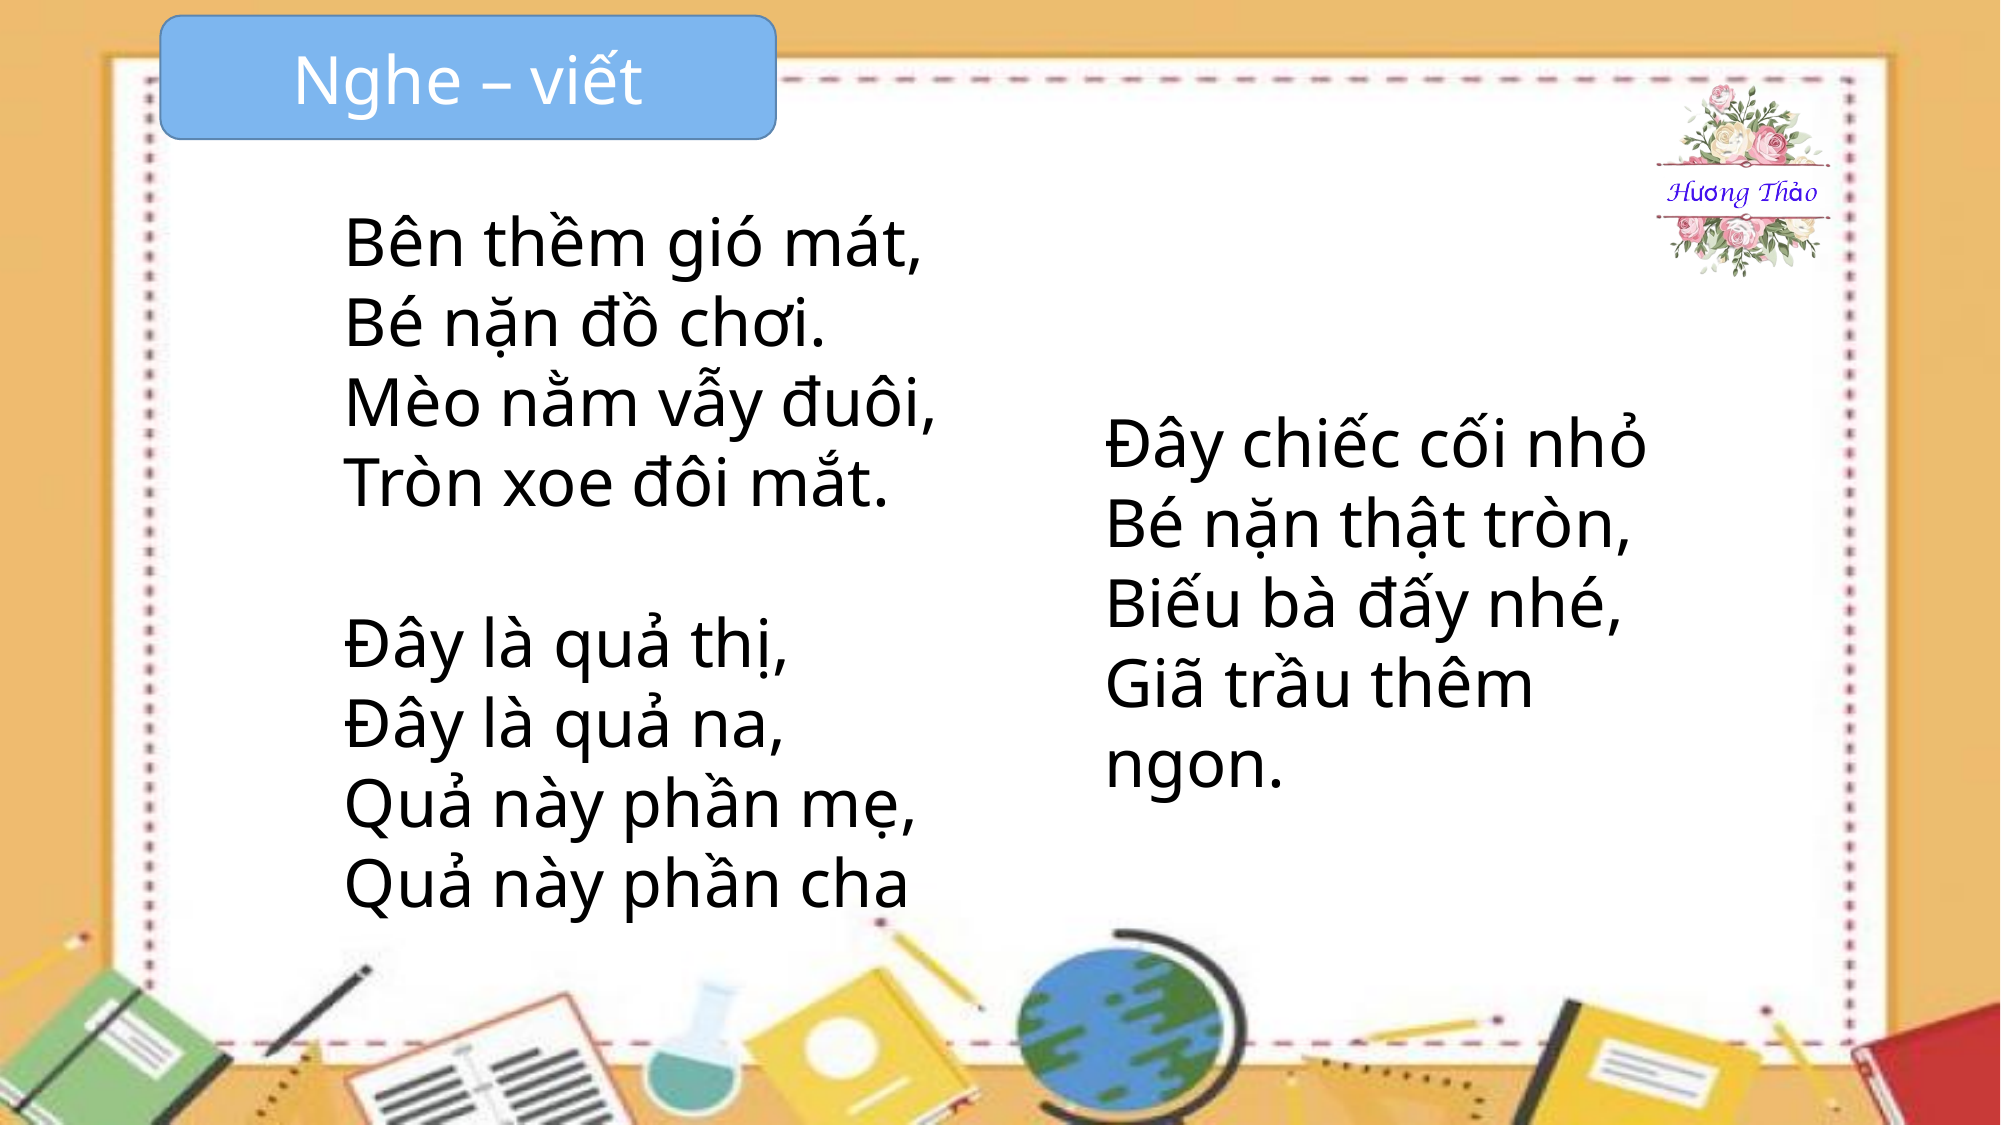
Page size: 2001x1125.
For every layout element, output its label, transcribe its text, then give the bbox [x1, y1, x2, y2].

text_box Đây chiếc cối nhỏ Bé nặn thật tròn, Biếu bà đấy nhé, Giã trầu thêm ngon. [1089, 393, 1743, 808]
text_box Nghe – viết [159, 14, 777, 141]
text_box Bên thềm gió mát, Bé nặn đồ chơi. Mèo nằm vẫy đuôi, Tròn xoe đôi mắt. [329, 192, 983, 593]
picture [0, 0, 2001, 1125]
text_box Đây là quả thị, Đây là quả na, Quả này phần mẹ, Quả này phần cha [329, 593, 983, 929]
